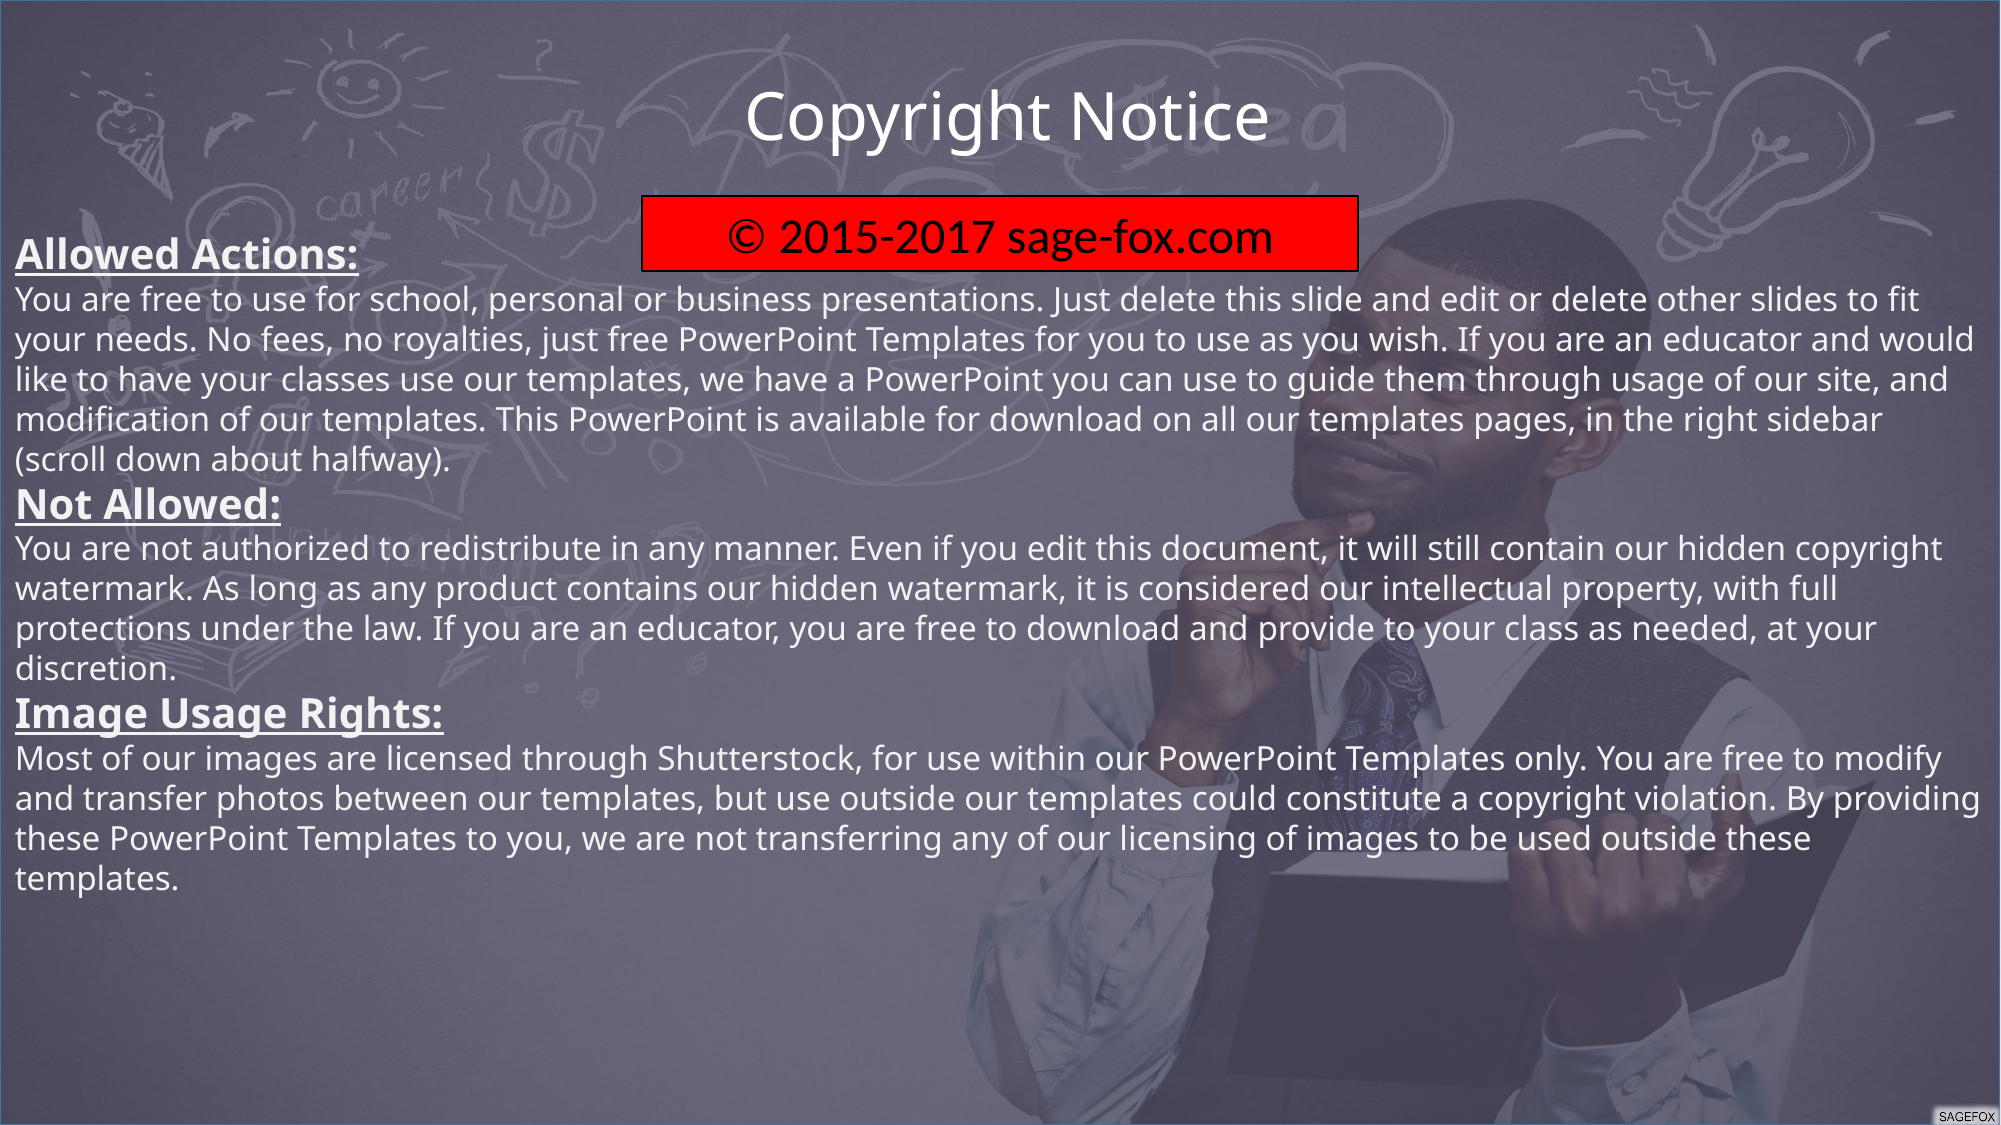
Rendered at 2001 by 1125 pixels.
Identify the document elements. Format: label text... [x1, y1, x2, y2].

text_box © 2015-2017 sage-fox.com [641, 196, 1358, 272]
title Copyright Notice [493, 60, 1524, 178]
text_box Allowed Actions: You are free to use for school, personal or business presentations. Just delete this slide and edit or delete other slides to fit your needs. No fees, no royalties, just free PowerPoint Templates for you to use as you wish. If you are an educator and would like to have your classes use our templates, we have a PowerPoint you can use to guide them through usage of our site, and modification of our templates. This PowerPoint is available for download on all our templates pages, in the right sidebar (scroll down about halfway). Not Allowed: You are not authorized to redistribute in any manner. Even if you edit this document, it will still contain our hidden copyright watermark. As long as any product contains our hidden watermark, it is considered our intellectual property, with full protections under the law. If you are an educator, you are free to download and provide to your class as needed, at your discretion. Image Usage Rights: Most of our images are licensed through Shutterstock, for use within our PowerPoint Templates only. You are free to modify and transfer photos between our templates, but use outside our templates could constitute a copyright violation. By providing these PowerPoint Templates to you, we are not transferring any of our licensing of images to be used outside these templates. [0, 0, 2000, 1125]
picture [1936, 1111, 1997, 1125]
